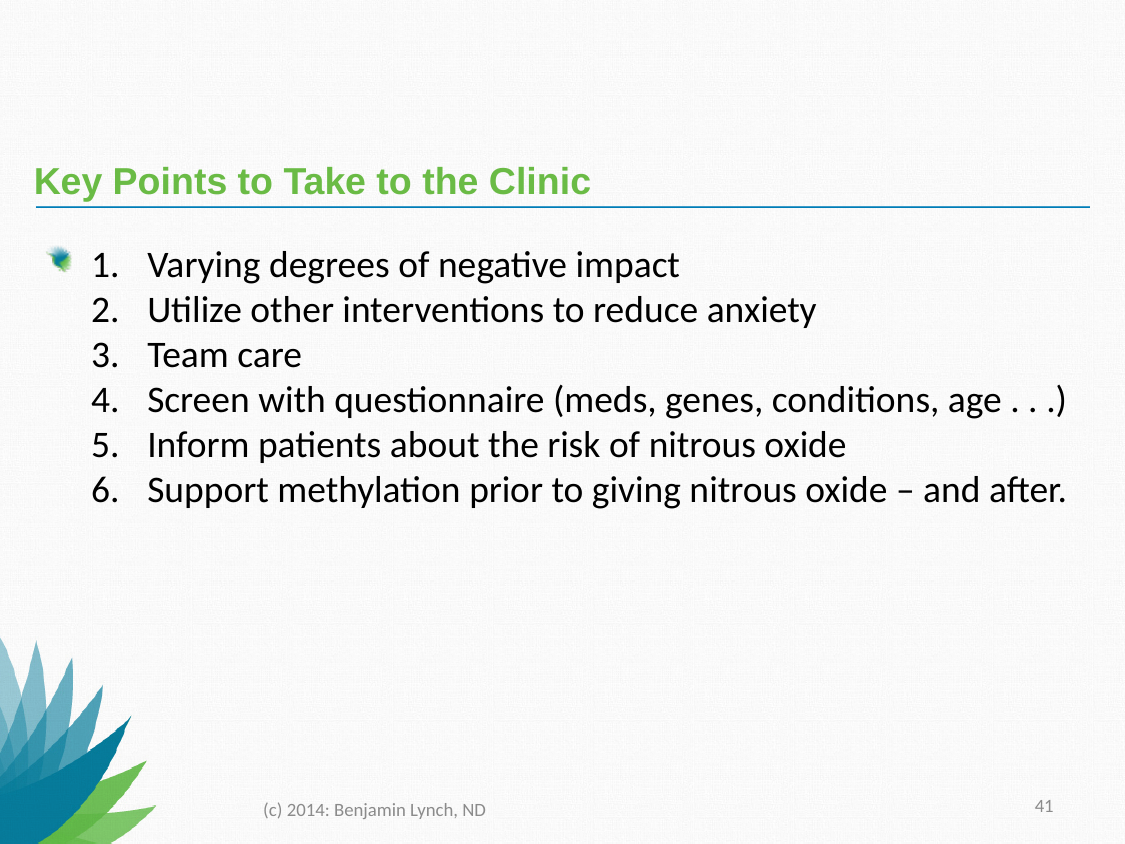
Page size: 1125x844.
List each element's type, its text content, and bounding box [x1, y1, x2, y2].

text_box Varying degrees of negative impact Utilize other interventions to reduce anxiety Team care Screen with questionnaire (meds, genes, conditions, age . . .) Inform patients about the risk of nitrous oxide Support methylation prior to giving nitrous oxide – and after. [76, 232, 1093, 518]
slide_number 41 [806, 782, 1069, 827]
text_box Key Points to Take to the Clinic [19, 149, 1029, 210]
footer (c) 2014: Benjamin Lynch, ND [196, 792, 553, 827]
picture [0, 0, 1125, 844]
